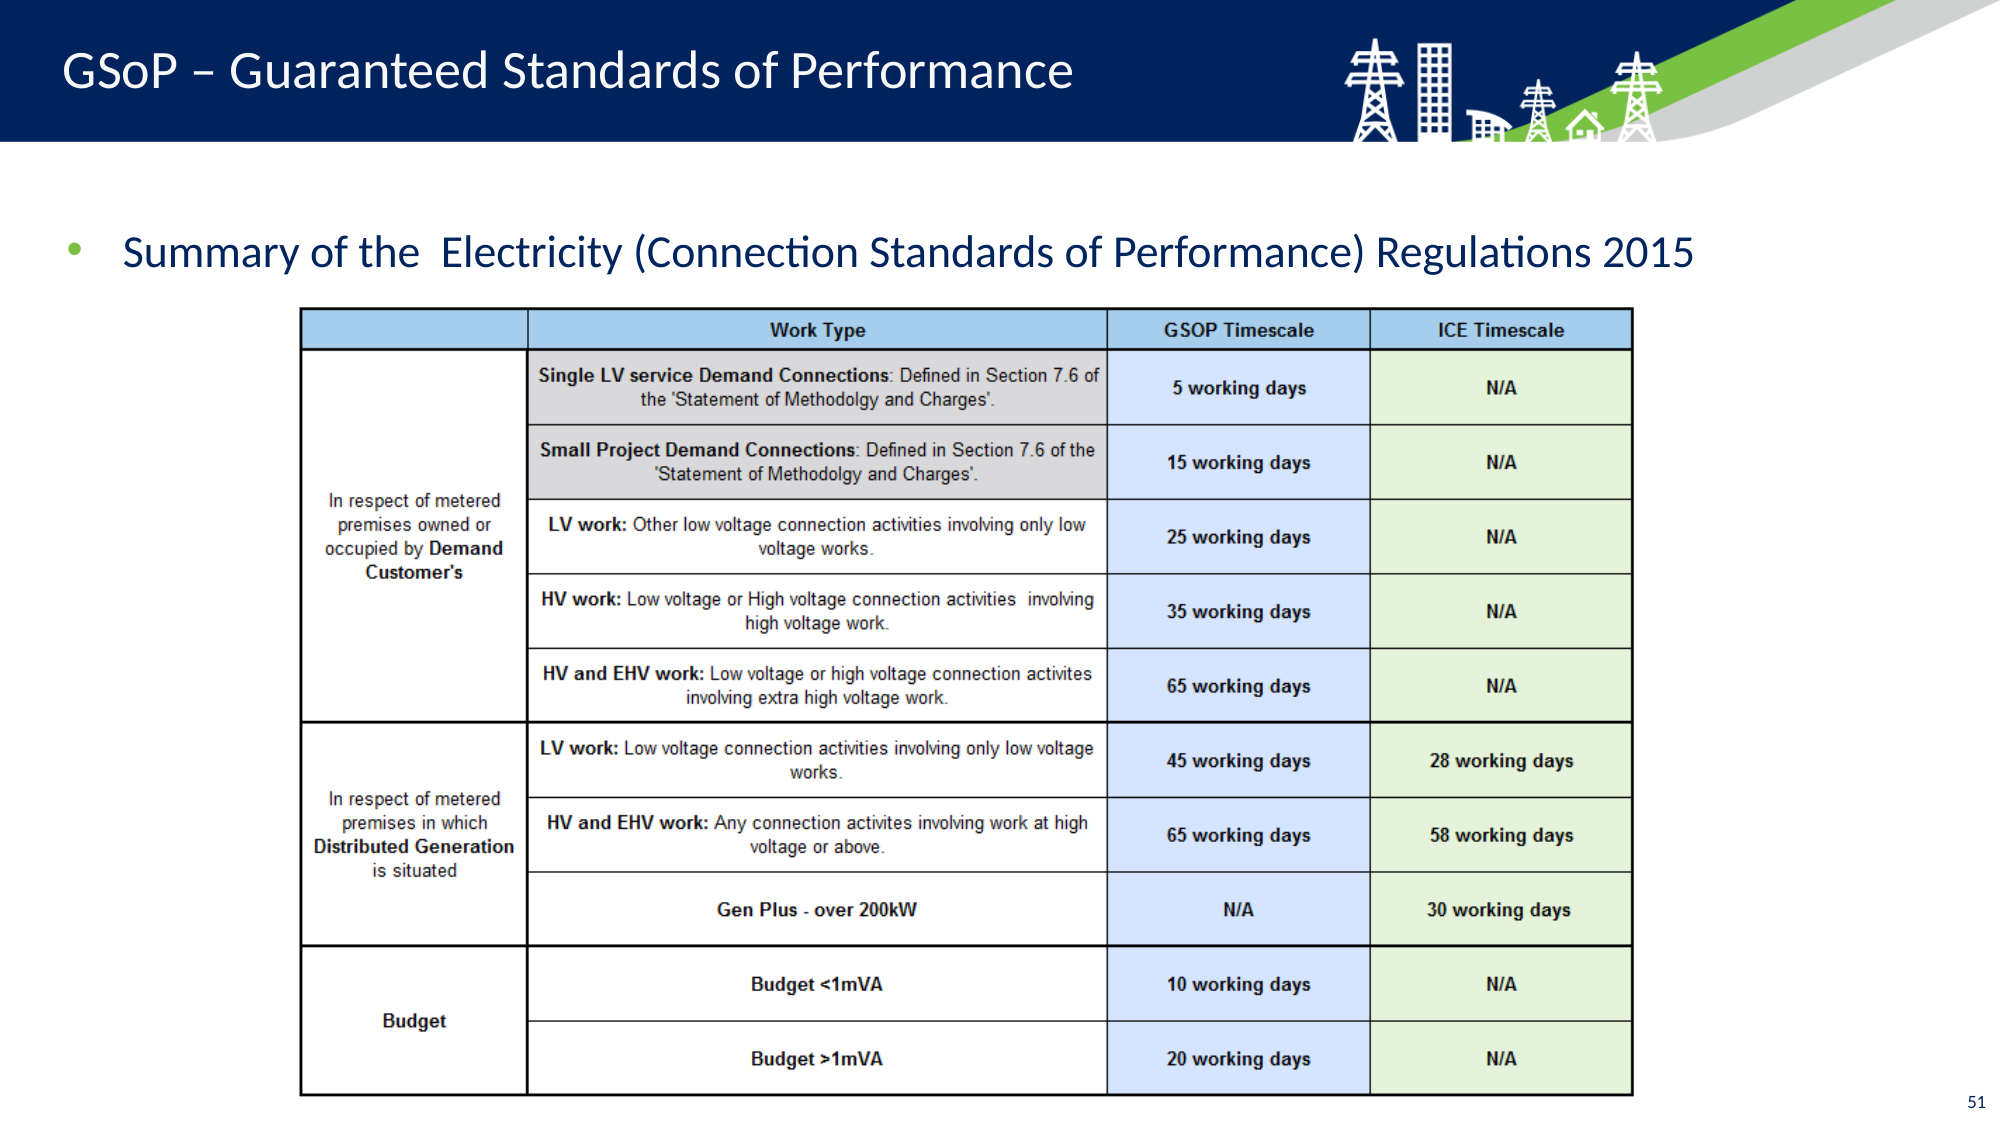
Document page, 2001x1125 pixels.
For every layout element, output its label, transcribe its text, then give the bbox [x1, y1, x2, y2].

list Summary of the Electricity (Connection Standards of Performance) Regulations 2015 [51, 213, 1948, 1055]
picture [0, 0, 2001, 1125]
title GSoP – Guaranteed Standards of Performance [47, 0, 1400, 143]
